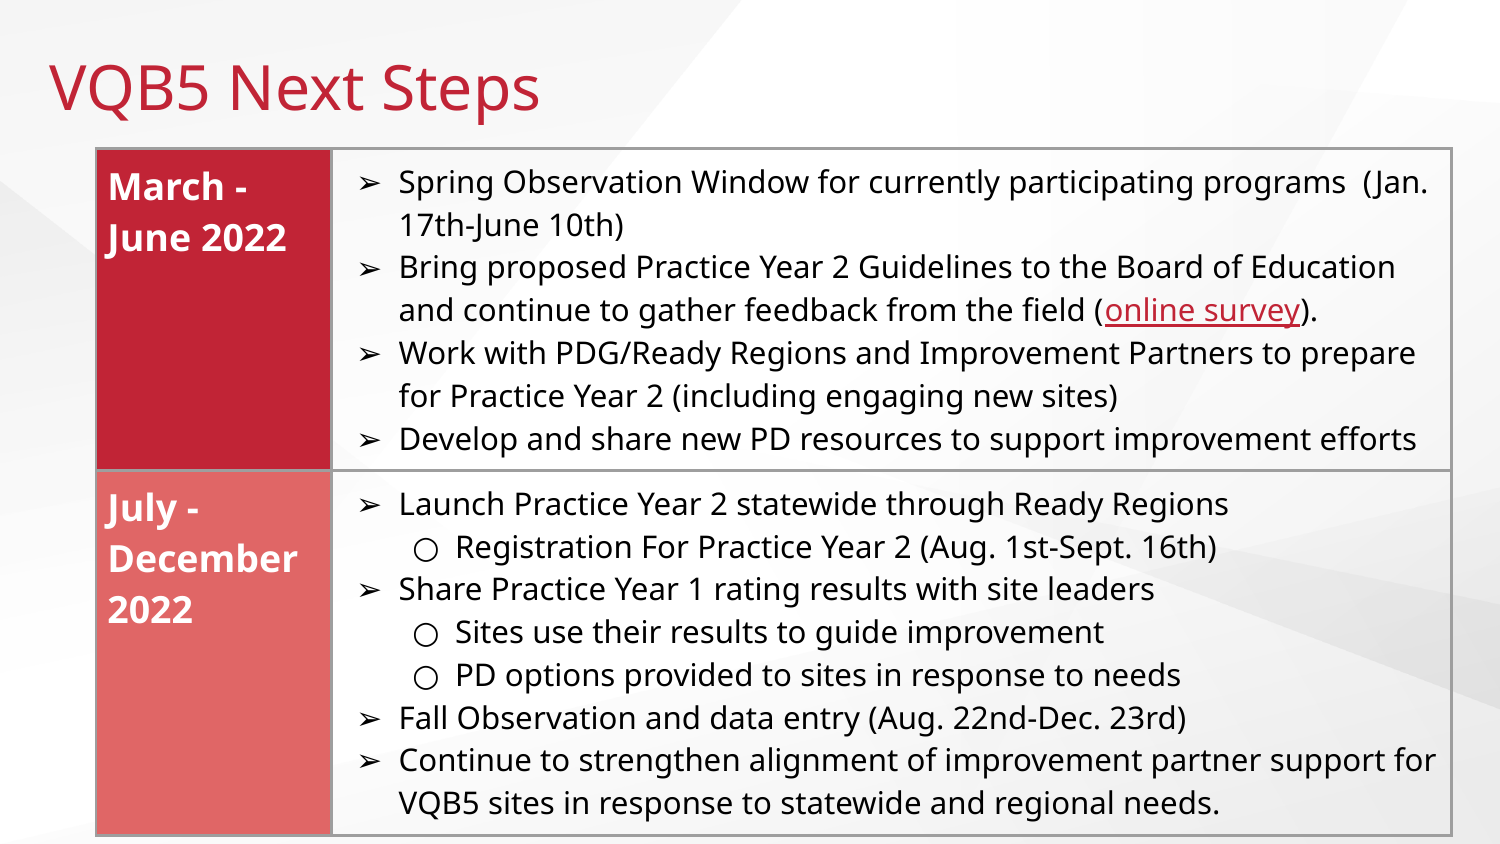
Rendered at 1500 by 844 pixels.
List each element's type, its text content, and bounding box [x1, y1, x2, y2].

table_header March - June 2022 [97, 150, 330, 469]
table_cell July - December 2022 [97, 472, 330, 834]
picture [0, 0, 1500, 844]
table_header Spring Observation Window for currently participating programs (Jan. 17th-June 10th) Bring proposed Practice Year 2 Guidelines to the Board of Education and continue to gather feedback from the field (online survey). Work with PDG/Ready Regions and Improvement Partners to prepare for Practice Year 2 (including engaging new sites) Develop and share new PD resources to support improvement efforts [333, 150, 1450, 469]
title VQB5 Next Steps [38, 54, 1087, 126]
table_cell Launch Practice Year 2 statewide through Ready Regions Registration For Practice Year 2 (Aug. 1st-Sept. 16th) Share Practice Year 1 rating results with site leaders Sites use their results to guide improvement PD options provided to sites in response to needs Fall Observation and data entry (Aug. 22nd-Dec. 23rd) Continue to strengthen alignment of improvement partner support for VQB5 sites in response to statewide and regional needs. [333, 472, 1450, 834]
